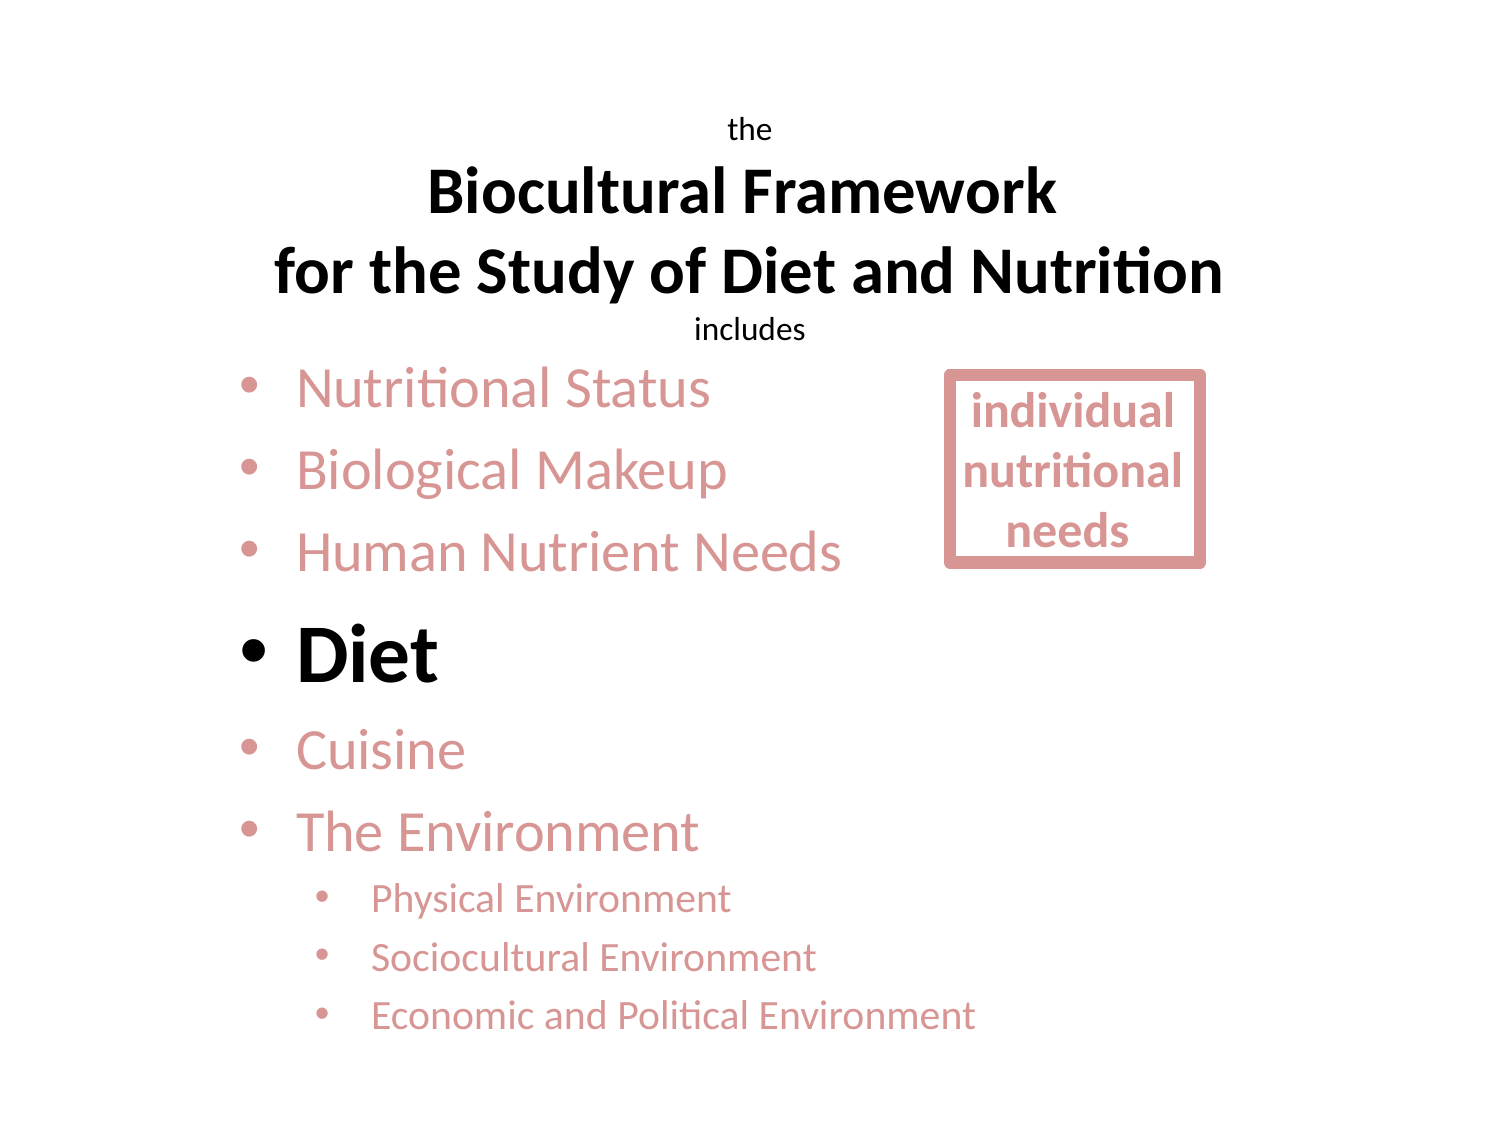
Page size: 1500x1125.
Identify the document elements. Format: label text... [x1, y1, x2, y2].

text_box Nutritional Status Biological Makeup Human Nutrient Needs Diet Cuisine The Environment Physical Environment Sociocultural Environment Economic and Political Environment [149, 355, 1350, 1046]
text_box [948, 373, 1202, 565]
text_box individual nutritional needs [947, 370, 1199, 565]
text_box the Biocultural Framework for the Study of Diet and Nutrition includes [149, 99, 1350, 355]
